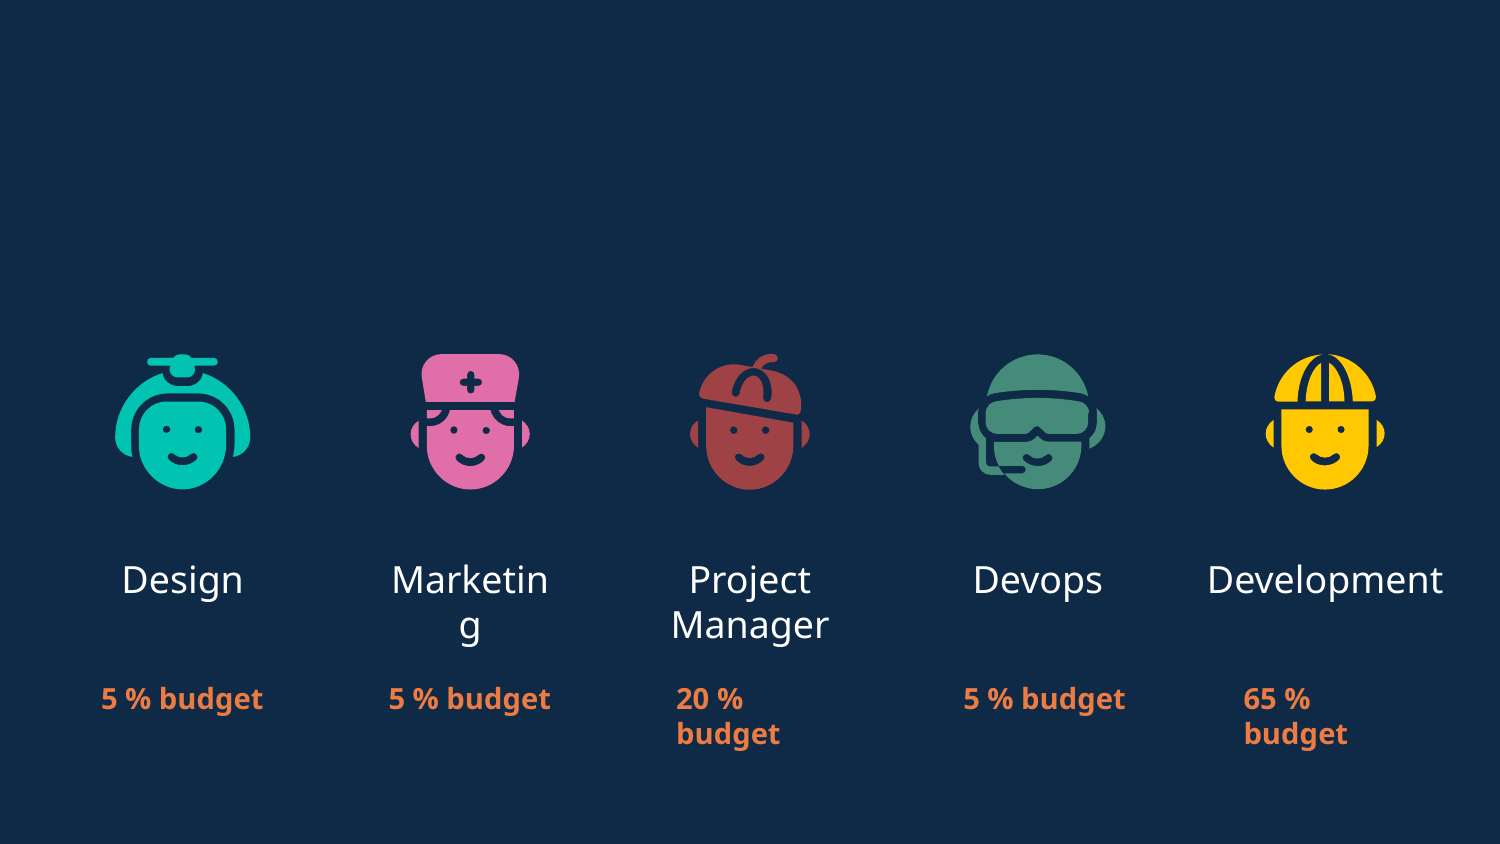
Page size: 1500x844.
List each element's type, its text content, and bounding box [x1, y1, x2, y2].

text_box 5 % budget [948, 665, 1142, 801]
text_box Marketing [366, 541, 574, 614]
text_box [410, 353, 530, 490]
text_box Devops [934, 541, 1142, 614]
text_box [969, 354, 1106, 490]
text_box Project Manager [646, 541, 854, 614]
text_box 65 % budget [1228, 665, 1436, 801]
text_box 5 % budget [373, 665, 567, 801]
text_box Design [106, 541, 260, 614]
text_box Development [1191, 541, 1459, 614]
text_box 20 % budget [660, 665, 868, 801]
text_box 5 % budget [86, 665, 280, 801]
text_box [689, 353, 811, 490]
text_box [114, 354, 251, 490]
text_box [1265, 353, 1385, 490]
